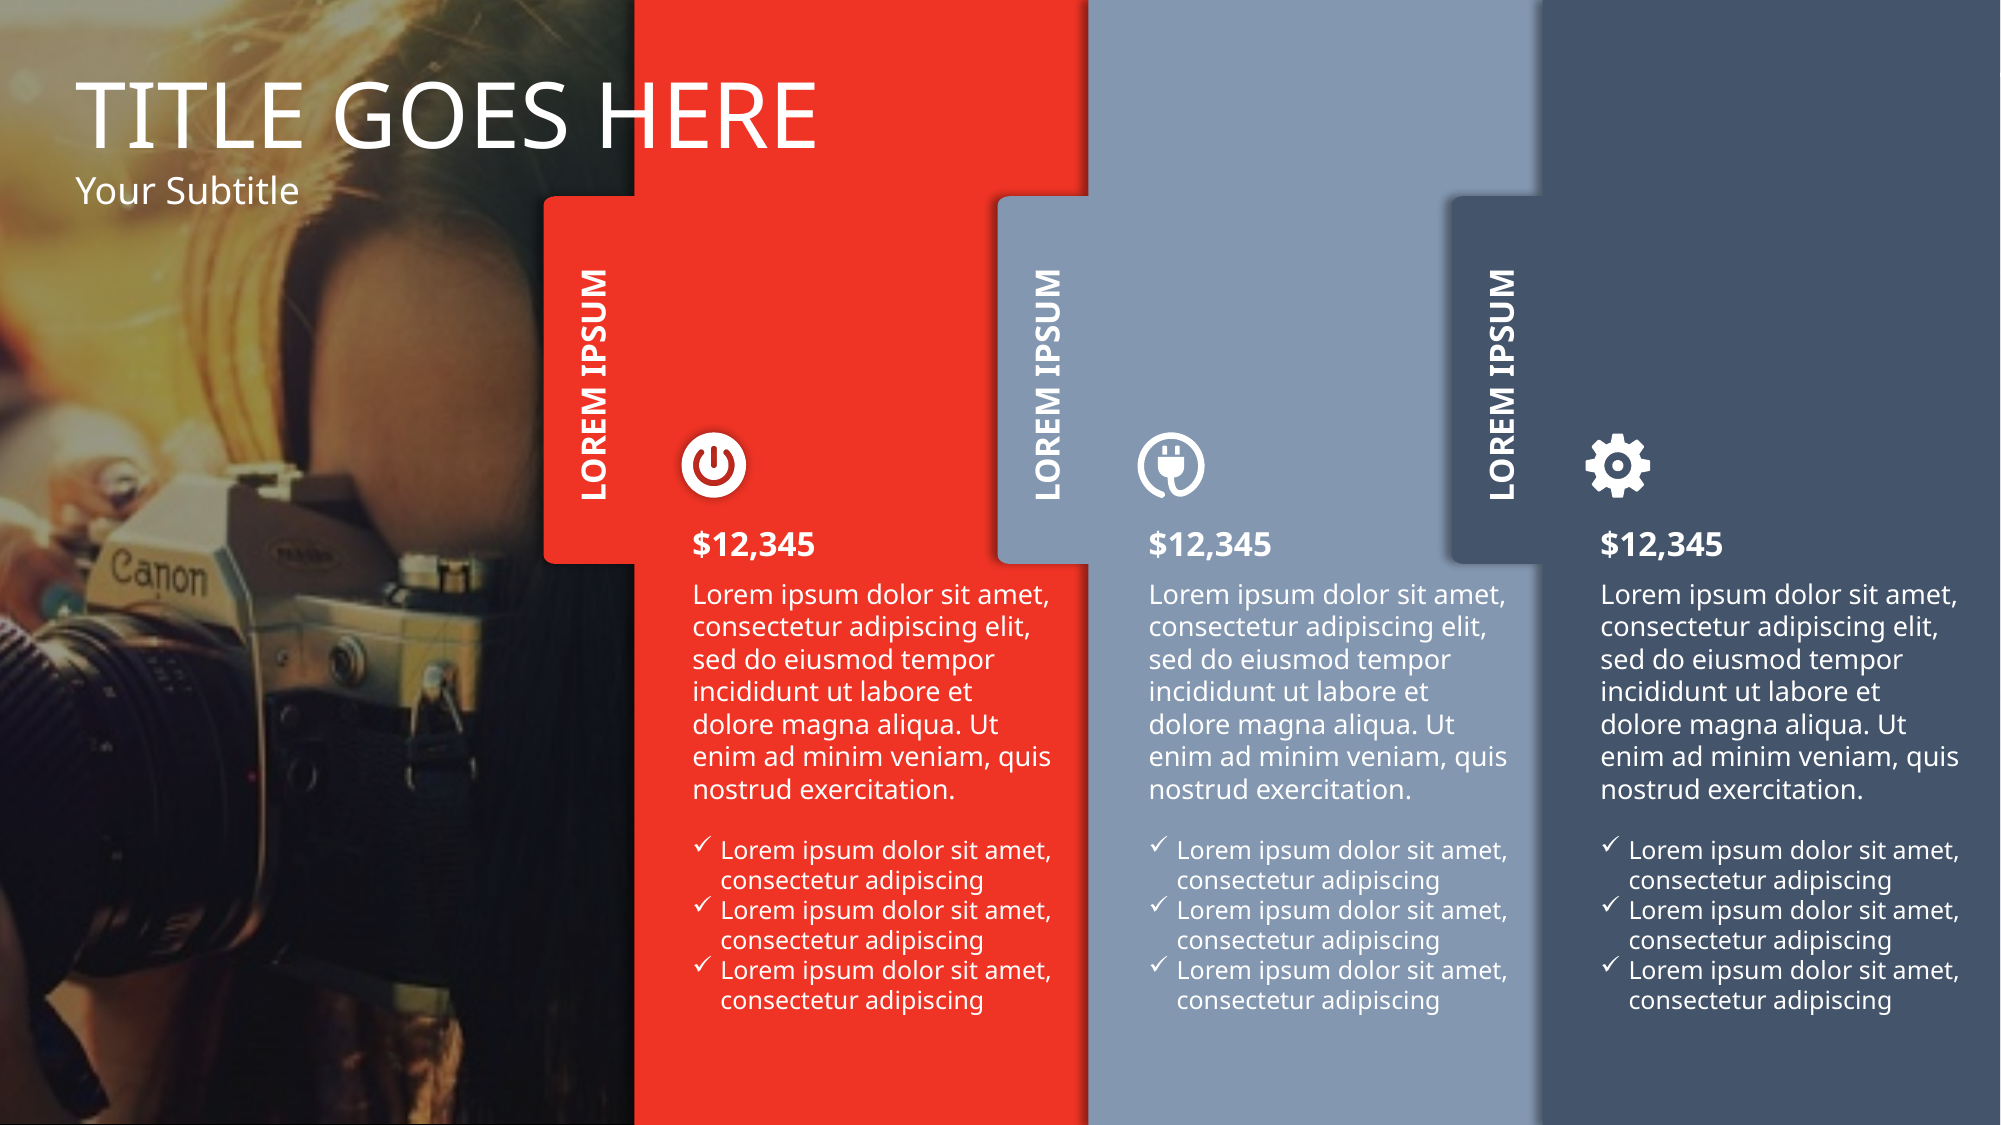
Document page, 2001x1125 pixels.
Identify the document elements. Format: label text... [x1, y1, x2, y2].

text_box [0, 0, 543, 1125]
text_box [997, 0, 1451, 1125]
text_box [1137, 432, 1205, 498]
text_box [543, 0, 997, 1125]
text_box TITLE GOES HERE Your Subtitle [60, 49, 543, 220]
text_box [1451, 0, 2000, 1125]
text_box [1585, 433, 1651, 498]
